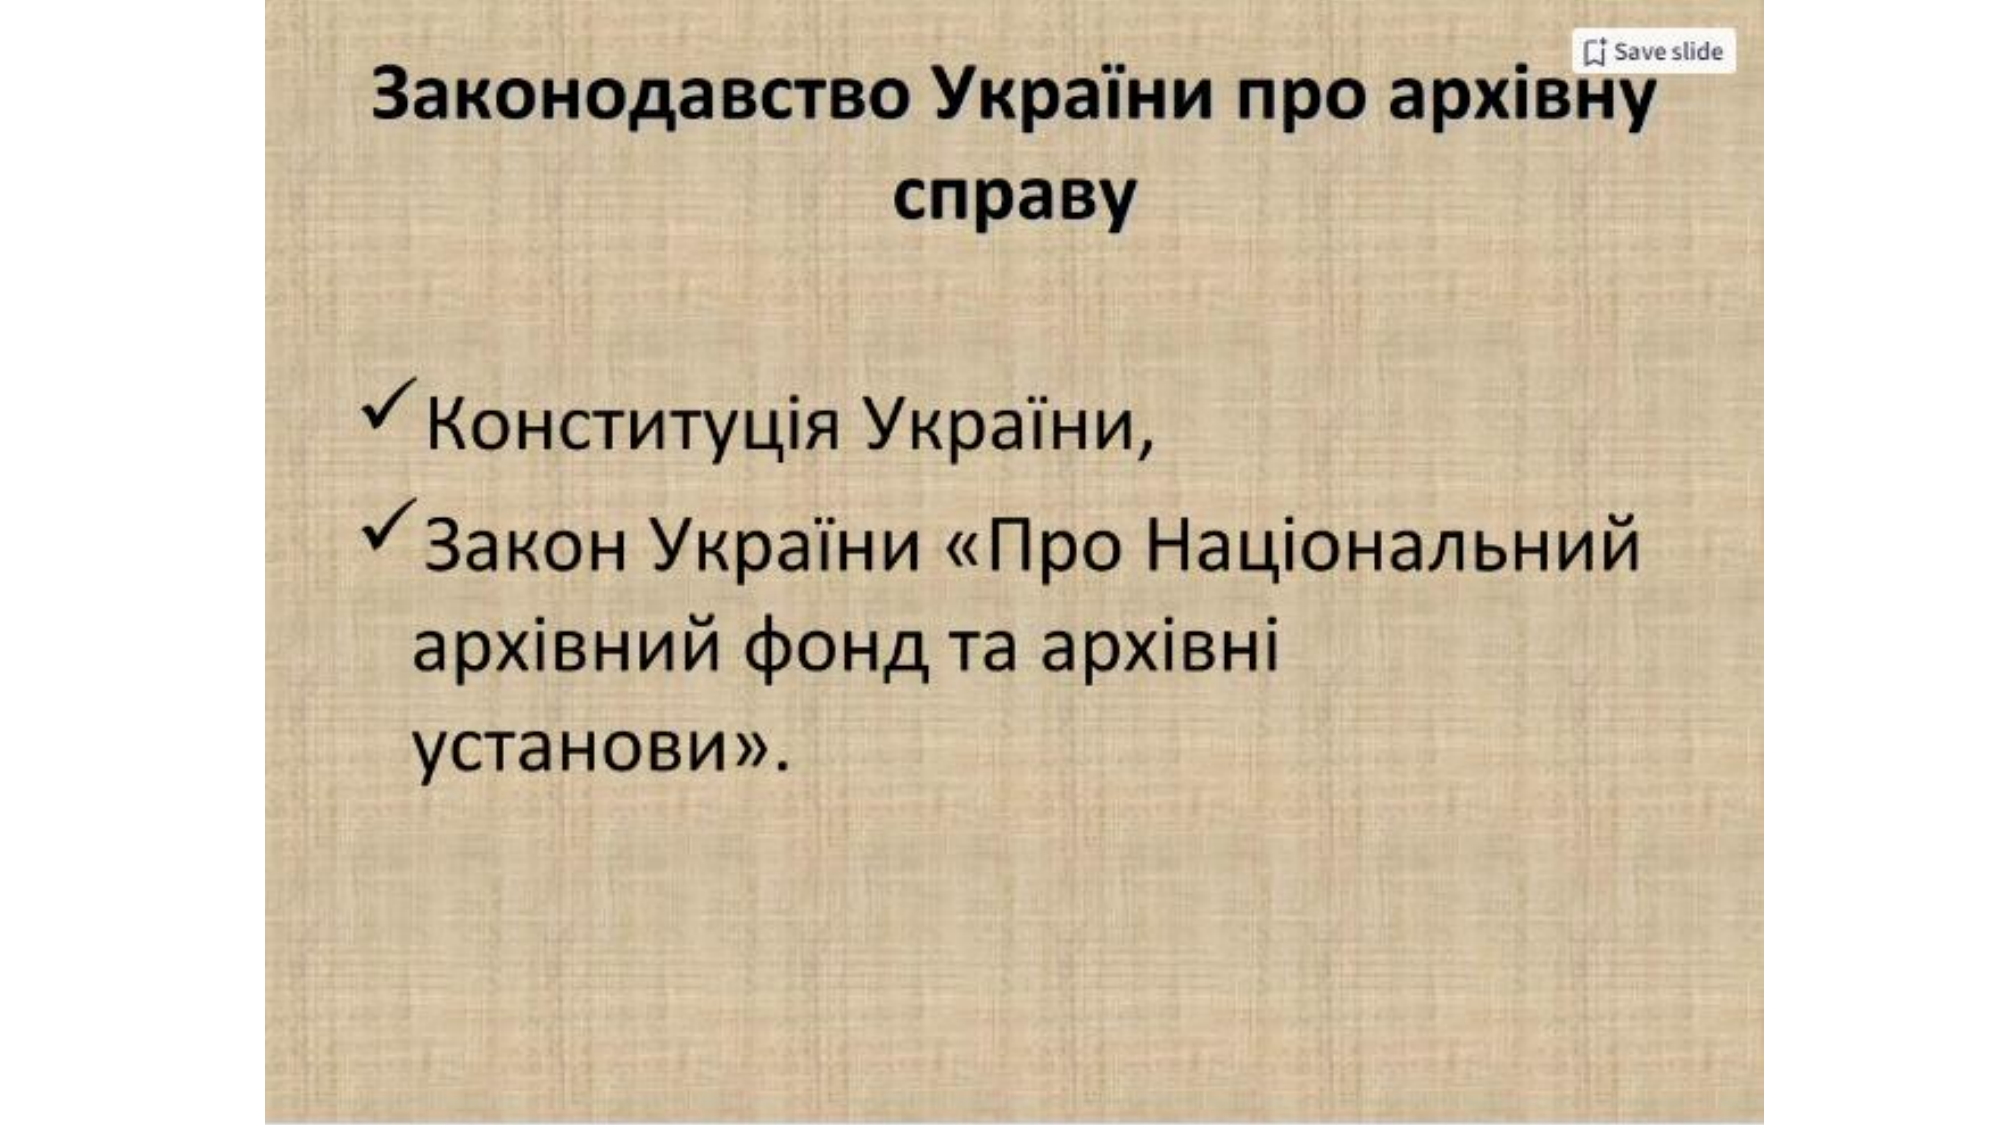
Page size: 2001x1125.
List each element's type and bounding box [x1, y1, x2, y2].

picture [265, 0, 1764, 1125]
